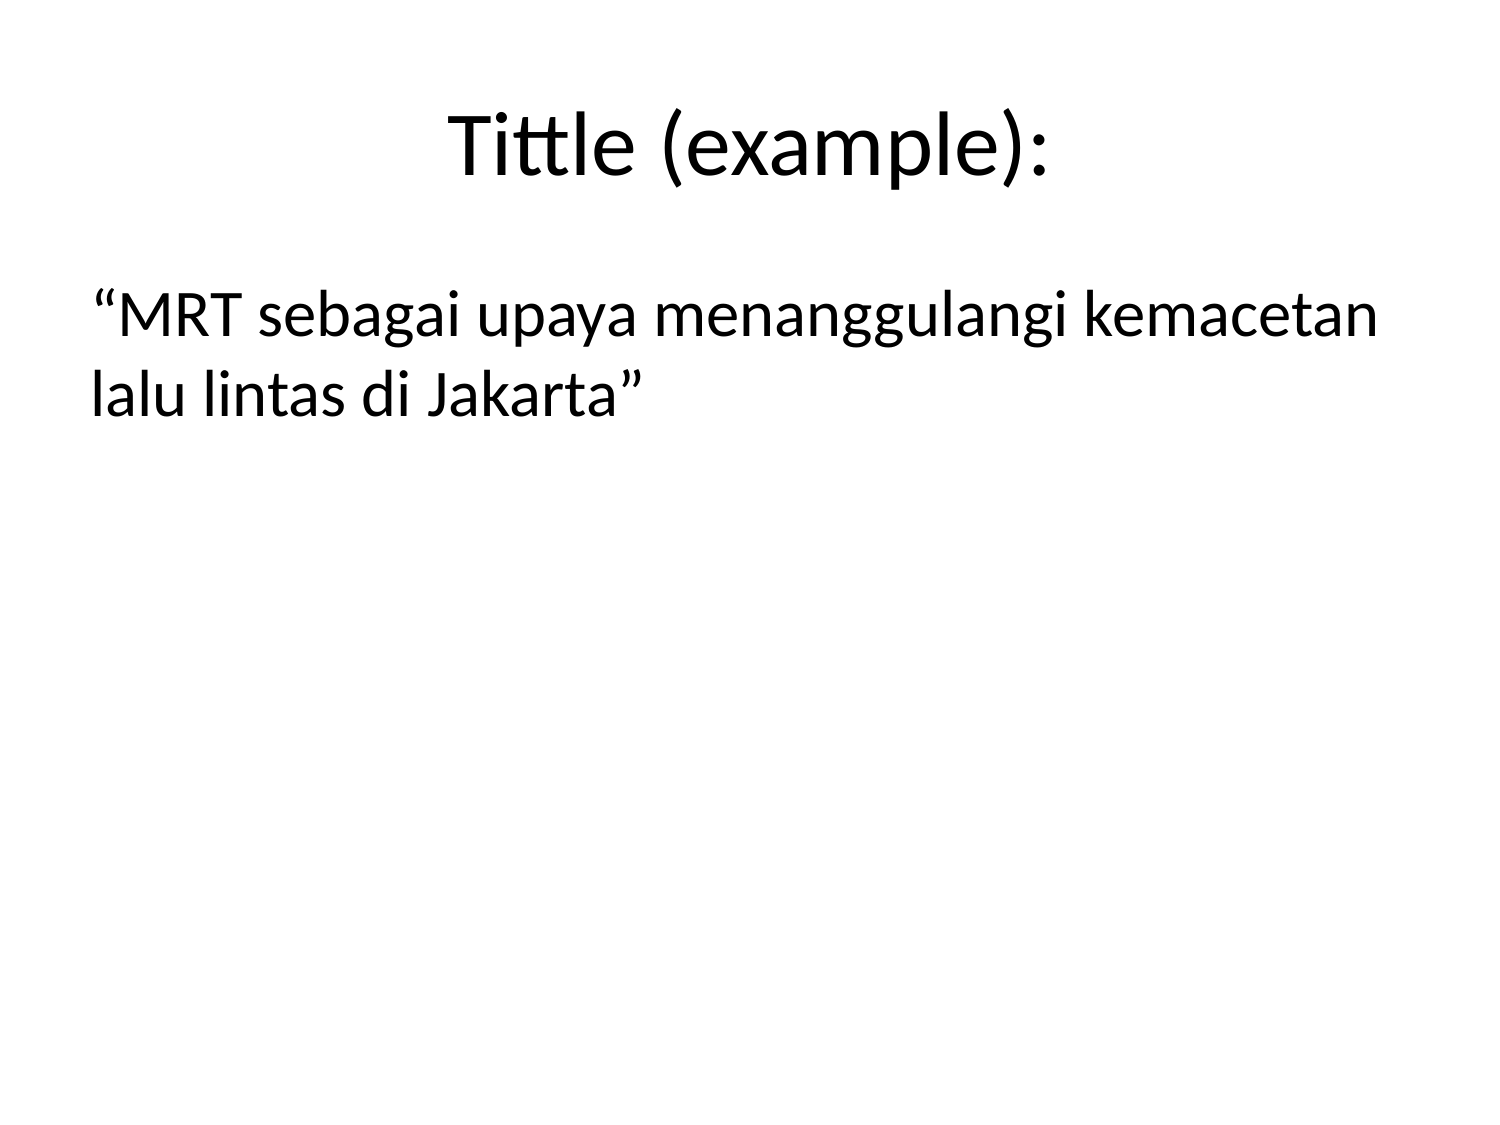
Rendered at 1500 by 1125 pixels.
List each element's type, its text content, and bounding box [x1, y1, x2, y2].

title Tittle (example): [75, 45, 1425, 233]
list “MRT sebagai upaya menanggulangi kemacetan lalu lintas di Jakarta” [75, 262, 1425, 500]
